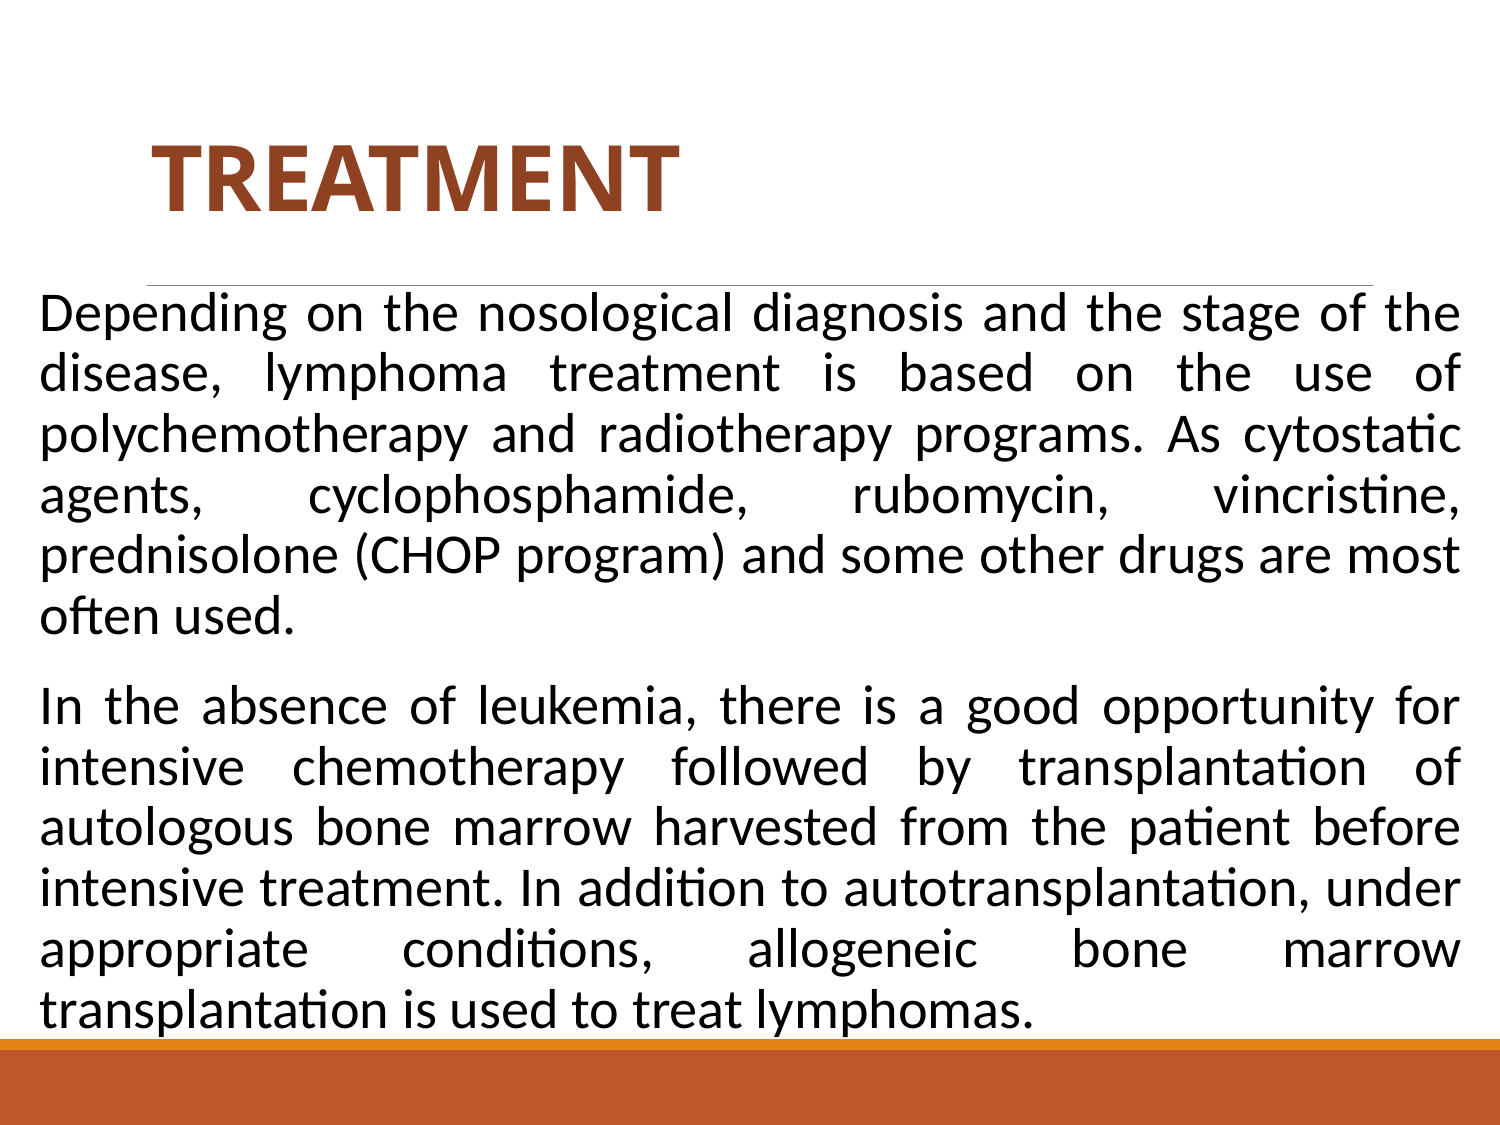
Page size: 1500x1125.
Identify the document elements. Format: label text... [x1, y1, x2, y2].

title TREATMENT [135, 47, 1373, 238]
list Depending on the nosological diagnosis and the stage of the disease, lymphoma treatment is based on the use of polychemotherapy and radiotherapy programs. As cytostatic agents, cyclophosphamide, rubomycin, vincristine, prednisolone (CHOP program) and some other drugs are most often used. In the absence of leukemia, there is a good opportunity for intensive chemotherapy followed by transplantation of autologous bone marrow harvested from the patient before intensive treatment. In addition to autotransplantation, under appropriate conditions, allogeneic bone marrow transplantation is used to treat lymphomas. [24, 275, 1463, 1025]
